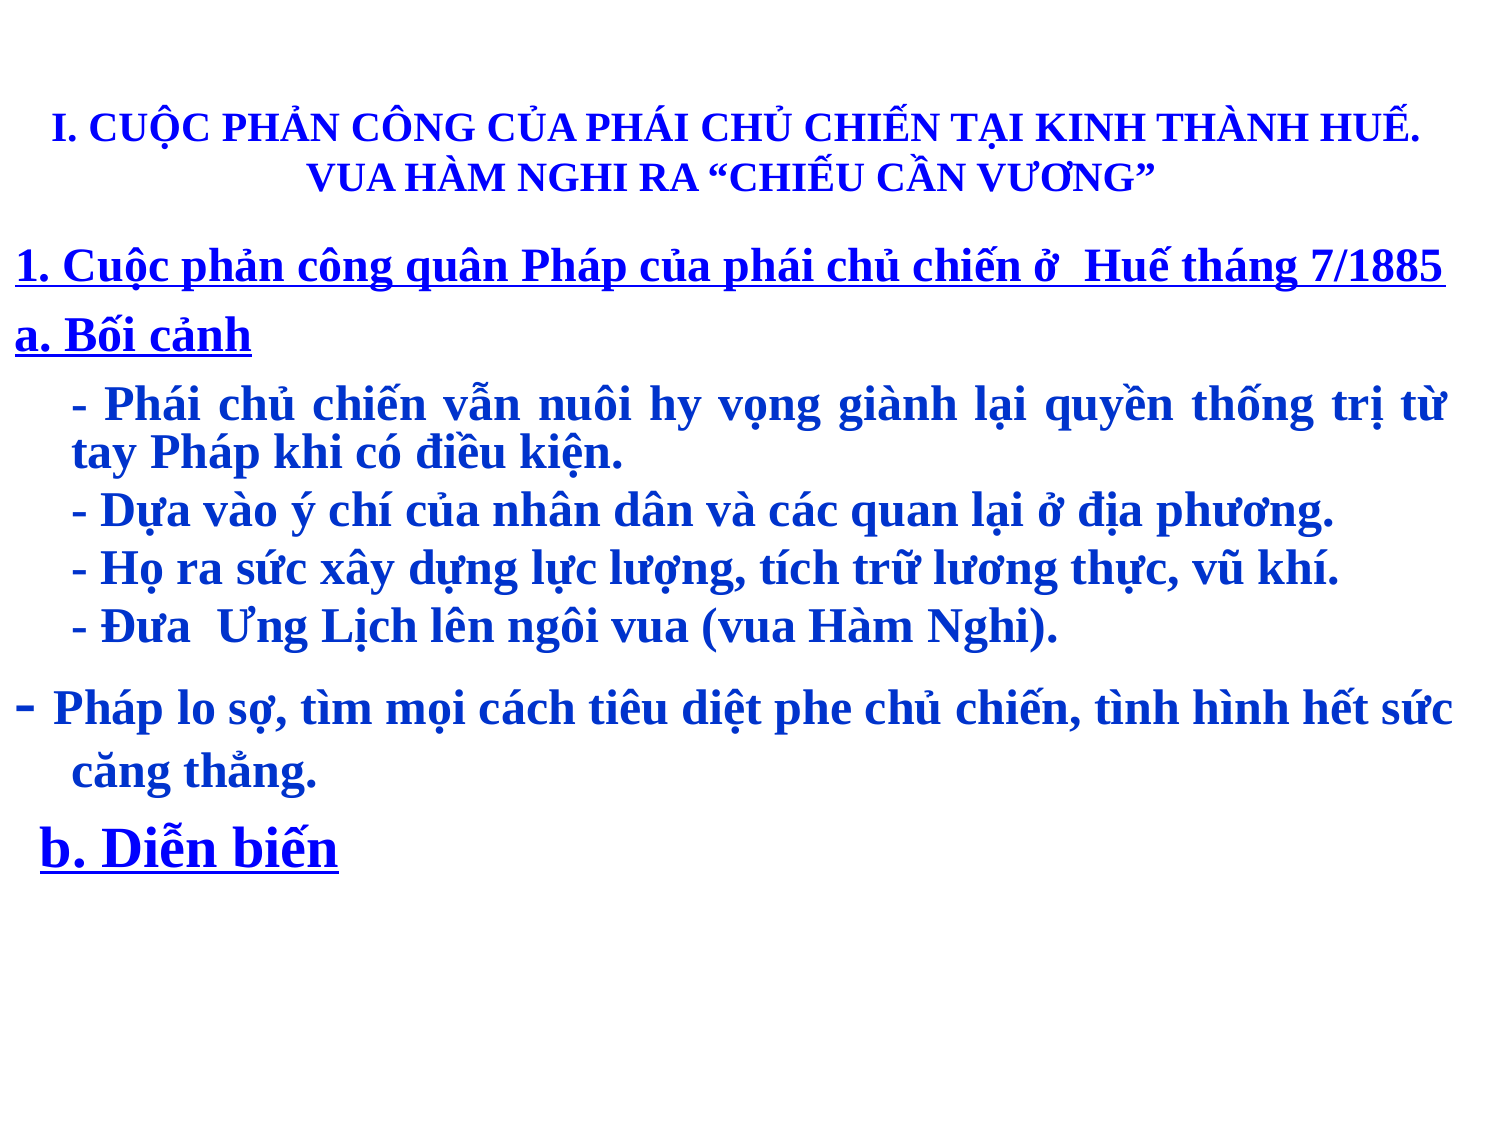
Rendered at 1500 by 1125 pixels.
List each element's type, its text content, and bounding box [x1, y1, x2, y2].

text_box b. Diễn biến [24, 812, 438, 875]
text_box I. CUỘC PHẢN CÔNG CỦA PHÁI CHỦ CHIẾN TẠI KINH THÀNH HUẾ. VUA HÀM NGHI RA “CHIẾU CẦN VƯƠNG” [24, 99, 1438, 200]
text_box - Pháp lo sợ, tìm mọi cách tiêu diệt phe chủ chiến, tình hình hết sức căng thẳng. [0, 650, 1475, 838]
text_box a. Bối cảnh [0, 299, 413, 363]
text_box - Phái chủ chiến vẫn nuôi hy vọng giành lại quyền thống trị từ tay Pháp khi có điều kiện. - Dựa vào ý chí của nhân dân và các quan lại ở địa phương. - Họ ra sức xây dựng lực lượng, tích trữ lương thực, vũ khí. - Đưa Ưng Lịch lên ngôi vua (vua Hàm Nghi). [0, 375, 1463, 650]
title 1. Cuộc phản công quân Pháp của phái chủ chiến ở Huế tháng 7/1885 [0, 212, 1500, 313]
